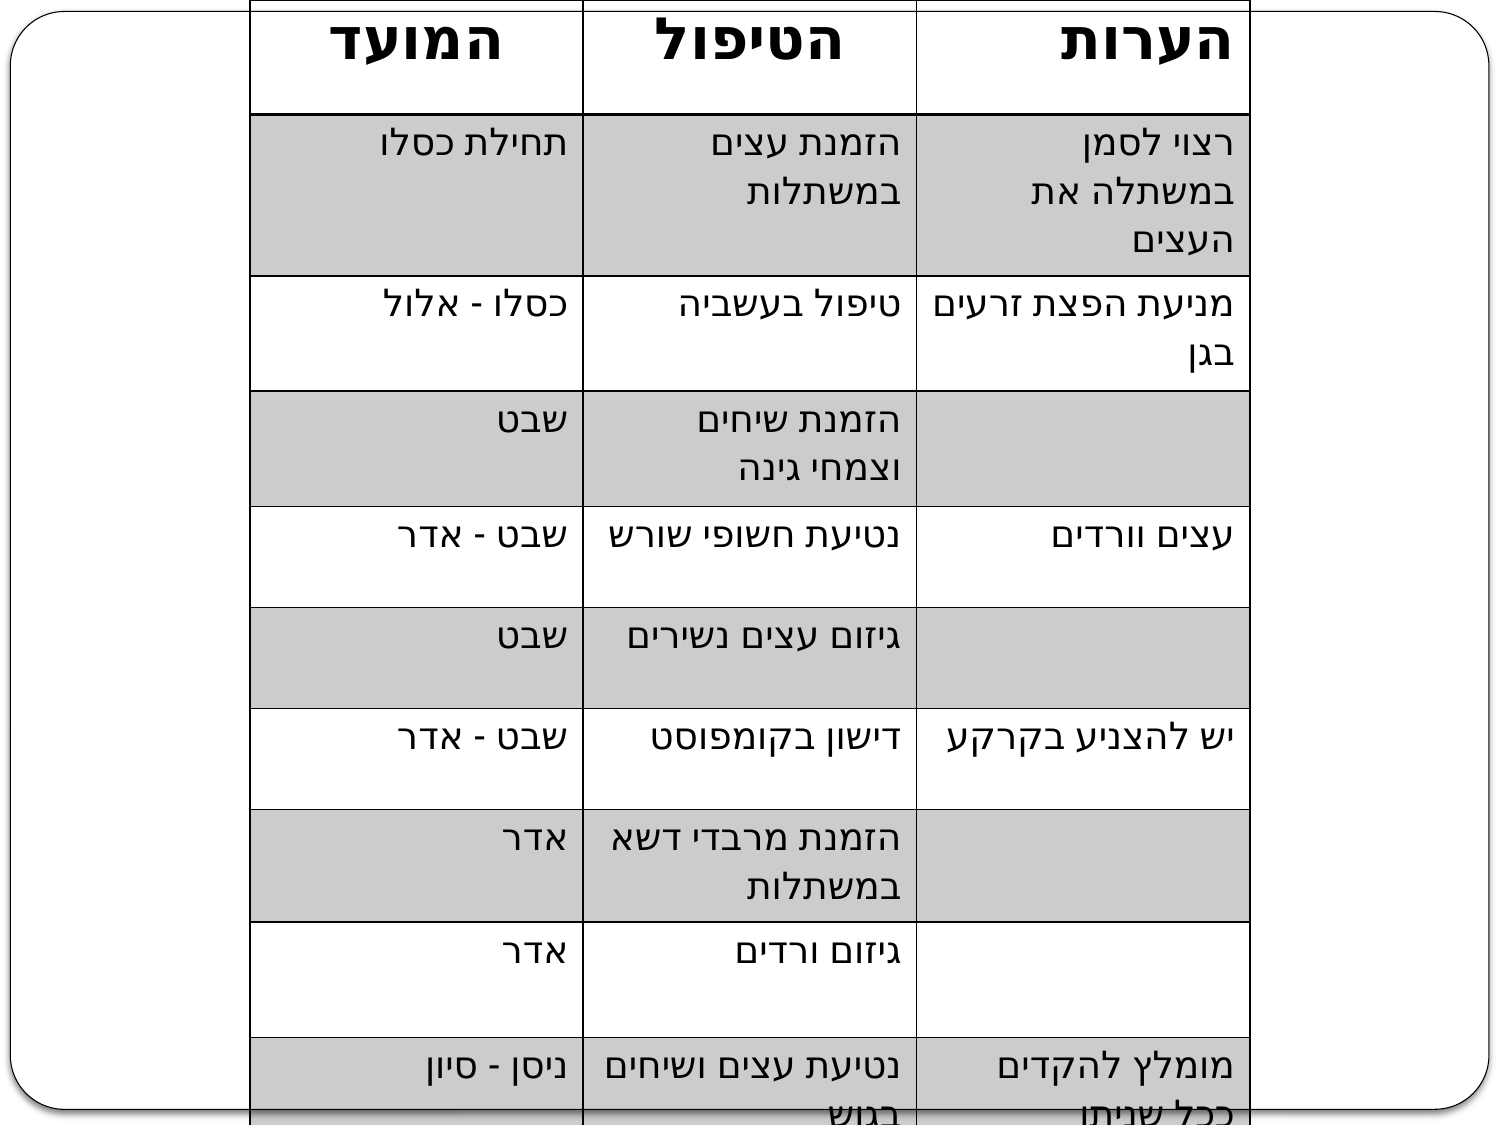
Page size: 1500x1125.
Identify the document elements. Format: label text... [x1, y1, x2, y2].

table_cell כסלו - אלול [251, 277, 582, 390]
table_cell הזמנת מרבדי דשא במשתלות [584, 810, 916, 921]
table_cell ניסן - סיון [251, 1038, 582, 1125]
table_cell תחילת כסלו [251, 116, 582, 275]
table_header הערות [917, 1, 1249, 113]
table_cell גיזום עצים נשירים [584, 608, 916, 708]
table_cell [917, 392, 1249, 506]
table_cell [917, 923, 1249, 1037]
table_cell [917, 608, 1249, 708]
table_cell יש להצניע בקרקע [917, 709, 1249, 809]
table_cell עצים וורדים [917, 507, 1249, 607]
table_cell מניעת הפצת זרעים בגן [917, 277, 1249, 390]
table_cell אדר [251, 810, 582, 921]
table_cell שבט [251, 608, 582, 708]
table_cell נטיעת חשופי שורש [584, 507, 916, 607]
table_cell הזמנת שיחים וצמחי גינה [584, 392, 916, 506]
table_cell טיפול בעשביה [584, 277, 916, 390]
table_cell הזמנת עצים במשתלות [584, 116, 916, 275]
table_header המועד [251, 1, 582, 113]
table_cell שבט - אדר [251, 709, 582, 809]
table_cell שבט [251, 392, 582, 506]
table_cell רצוי לסמן במשתלה את העצים [917, 116, 1249, 275]
table_cell נטיעת עצים ושיחים בגוש [584, 1038, 916, 1125]
table_cell דישון בקומפוסט [584, 709, 916, 809]
table_cell אדר [251, 923, 582, 1037]
table_cell [917, 810, 1249, 921]
table_header הטיפול [584, 1, 916, 113]
table_cell גיזום ורדים [584, 923, 916, 1037]
table_cell מומלץ להקדים ככל שניתן [917, 1038, 1249, 1125]
table_cell שבט - אדר [251, 507, 582, 607]
